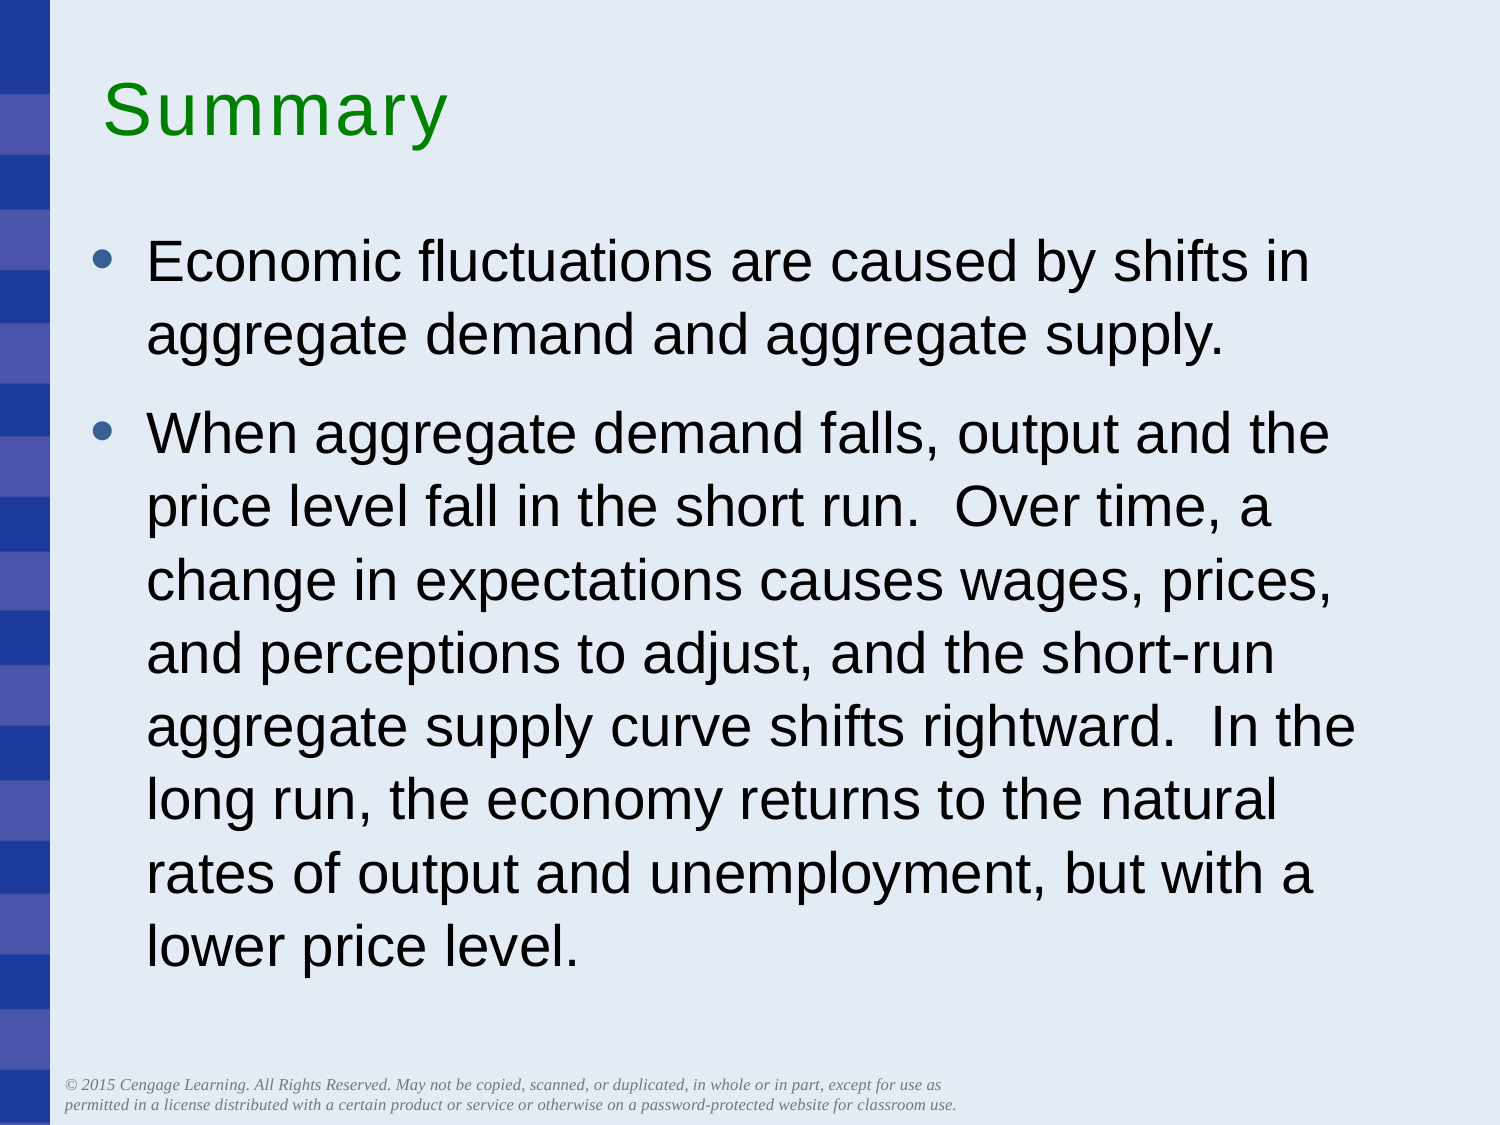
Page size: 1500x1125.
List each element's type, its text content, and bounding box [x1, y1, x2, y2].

picture [0, 0, 51, 1125]
list Economic fluctuations are caused by shifts in aggregate demand and aggregate supply. When aggregate demand falls, output and the price level fall in the short run. Over time, a change in expectations causes wages, prices, and perceptions to adjust, and the short-run aggregate supply curve shifts rightward. In the long run, the economy returns to the natural rates of output and unemployment, but with a lower price level. [75, 212, 1425, 1063]
title Summary [87, 31, 1475, 150]
text_box © 2015 Cengage Learning. All Rights Reserved. May not be copied, scanned, or duplicated, in whole or in part, except for use as permitted in a license distributed with a certain product or service or otherwise on a password-protected website for classroom use. [54, 1066, 977, 1121]
